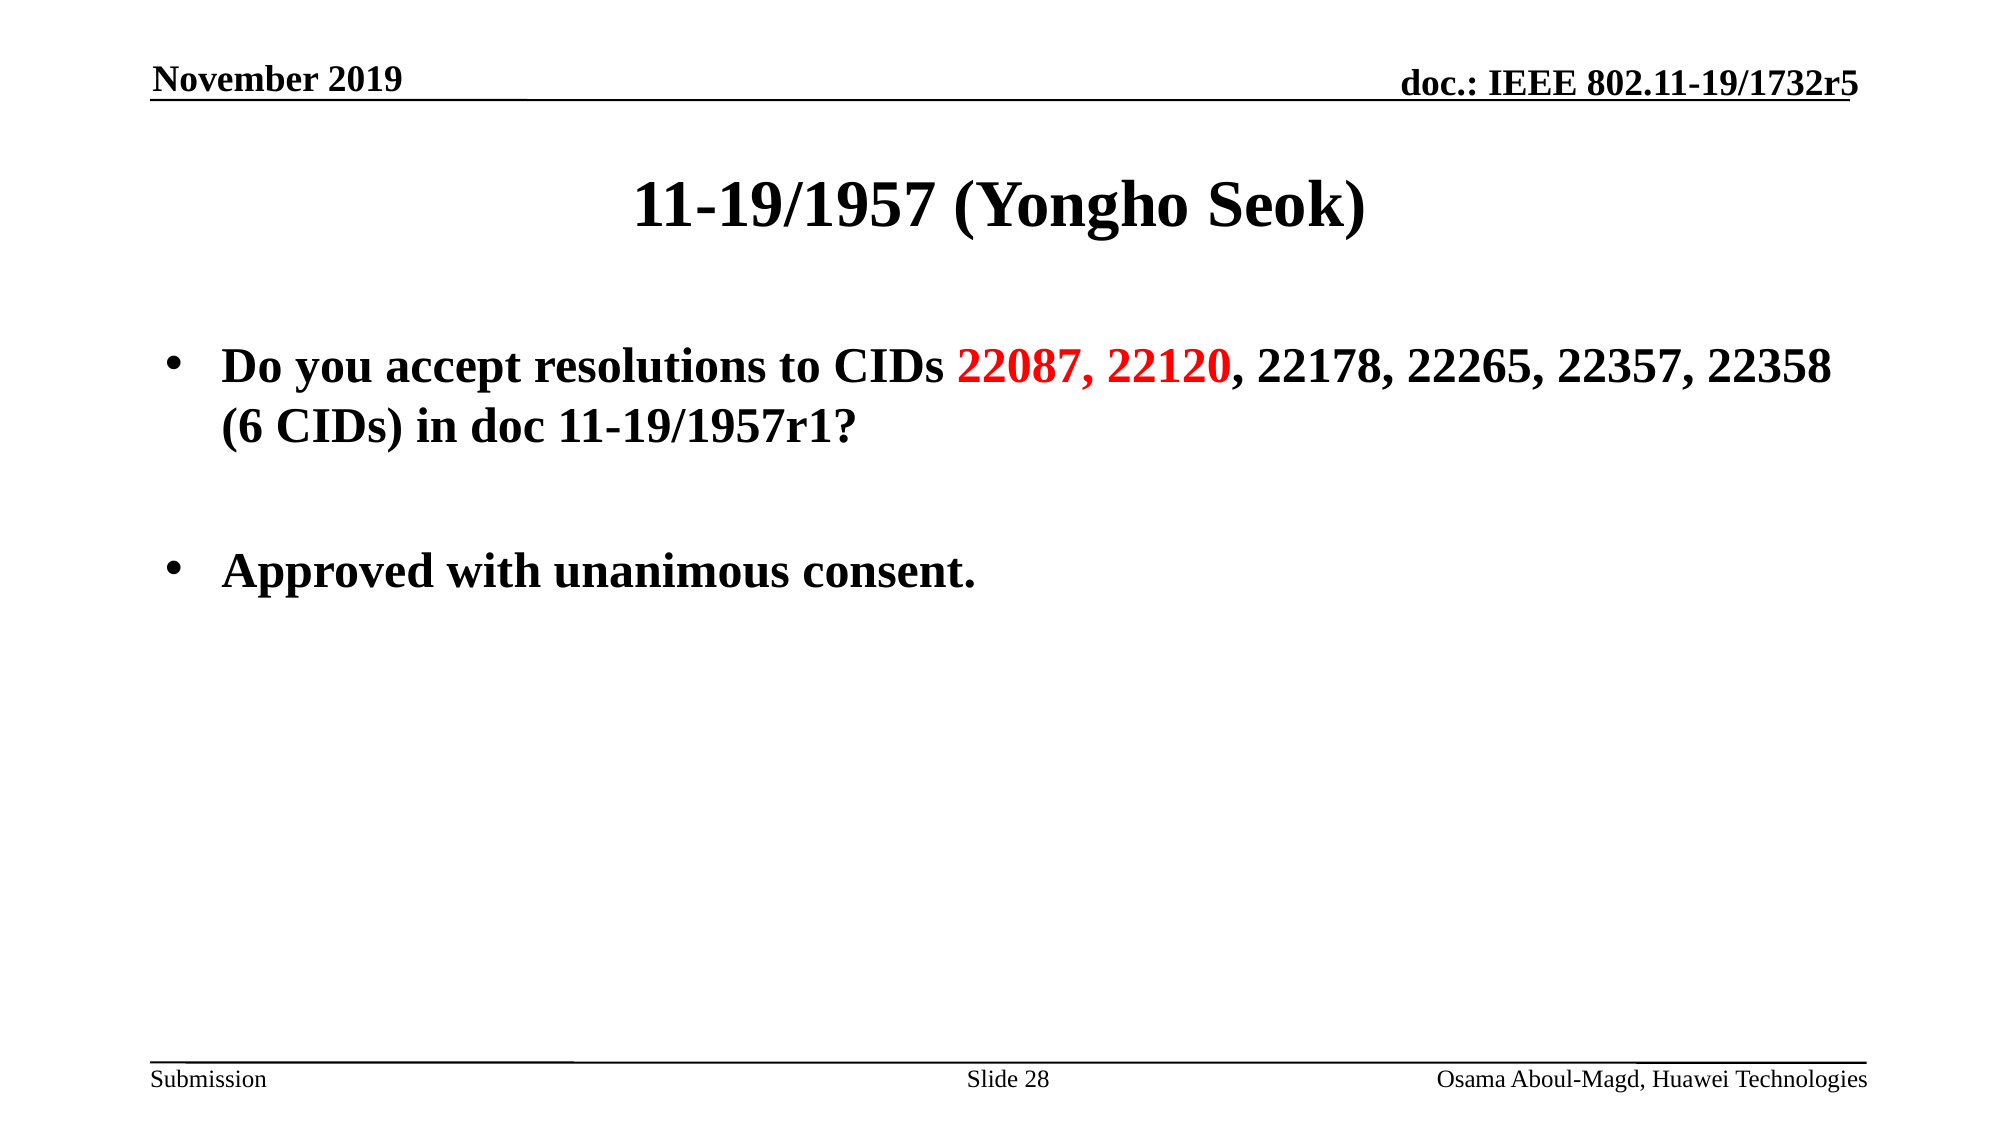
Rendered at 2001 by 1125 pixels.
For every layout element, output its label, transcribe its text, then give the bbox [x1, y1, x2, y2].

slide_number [152, 54, 563, 100]
footer Osama Aboul-Magd, Huawei Technologies [1171, 1061, 1869, 1093]
list Do you accept resolutions to CIDs 22087, 22120, 22178, 22265, 22357, 22358 (6 CIDs) in doc 11-19/1957r1? Approved with unanimous consent. [149, 324, 1850, 1000]
title 11-19/1957 (Yongho Seok) [149, 112, 1850, 288]
slide_number Slide 28 [950, 1061, 1067, 1123]
